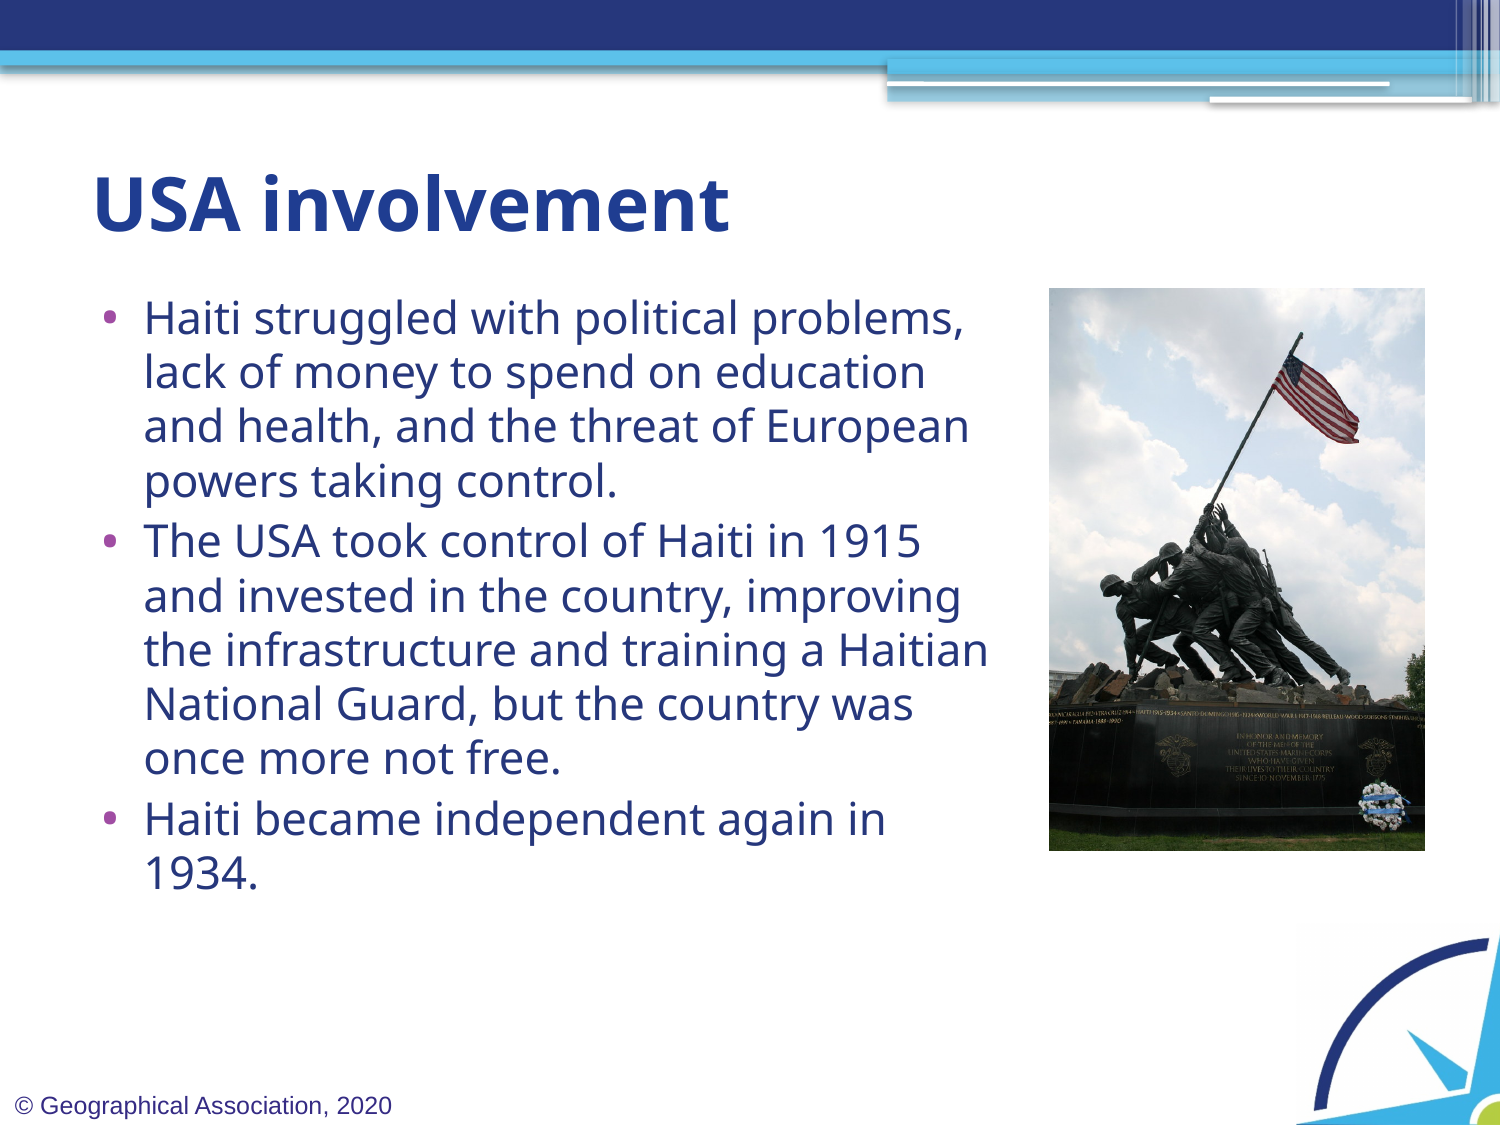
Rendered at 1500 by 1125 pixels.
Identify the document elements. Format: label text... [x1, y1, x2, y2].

title USA involvement [76, 113, 1427, 289]
picture [1049, 288, 1425, 852]
picture [1297, 924, 1500, 1125]
list Haiti struggled with political problems, lack of money to spend on education and health, and the threat of European powers taking control. The USA took control of Haiti in 1915 and invested in the country, improving the infrastructure and training a Haitian National Guard, but the country was once more not free. Haiti became independent again in 1934. [69, 281, 1027, 908]
